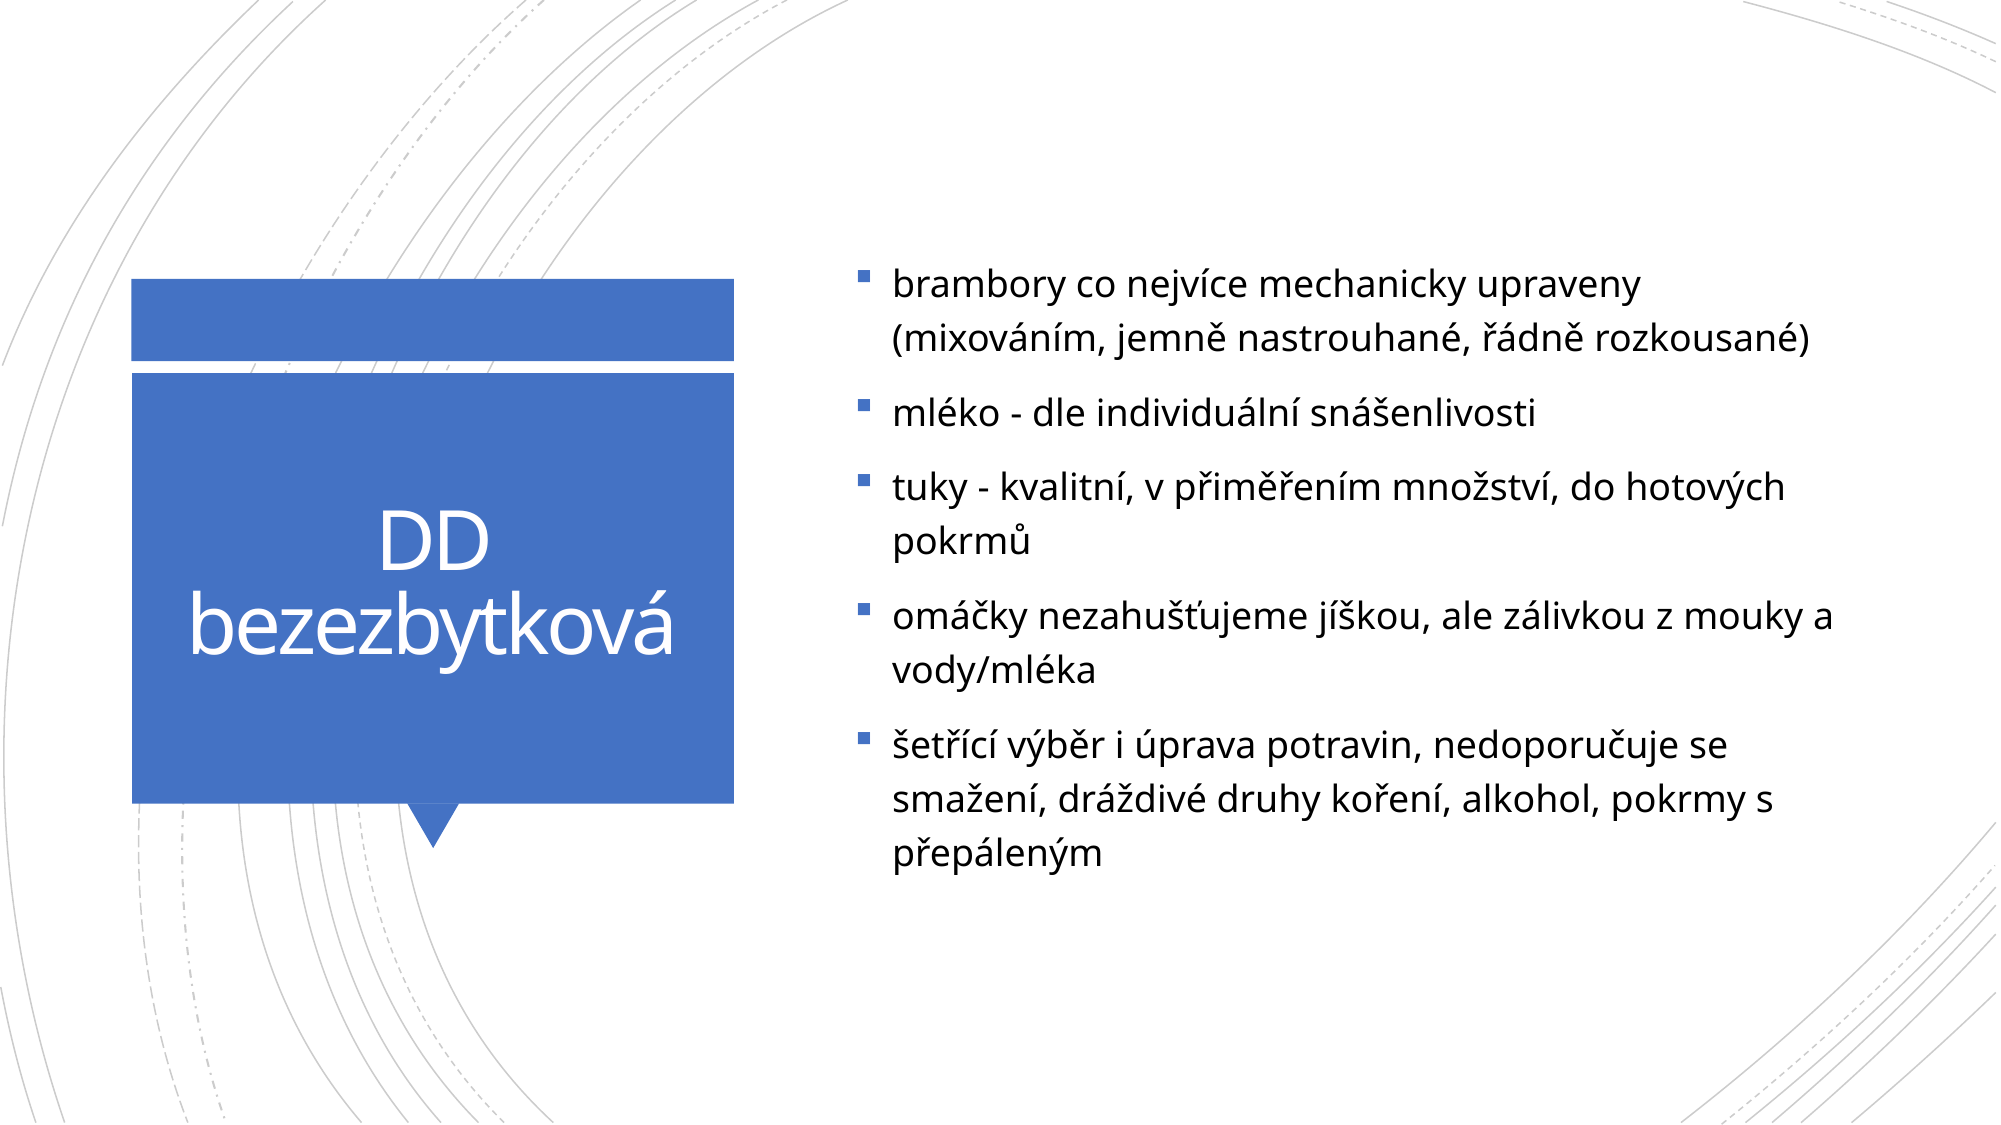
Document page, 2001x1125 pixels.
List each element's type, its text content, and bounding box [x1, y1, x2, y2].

list brambory co nejvíce mechanicky upraveny (mixováním, jemně nastrouhané, řádně rozkousané) mléko - dle individuální snášenlivosti tuky - kvalitní, v přiměřením množství, do hotových pokrmů omáčky nezahušťujeme jíškou, ale zálivkou z mouky a vody/mléka šetřící výběr i úprava potravin, nedoporučuje se smažení, dráždivé druhy koření, alkohol, pokrmy s přepáleným [839, 131, 1871, 993]
title DD bezezbytková [145, 385, 720, 789]
